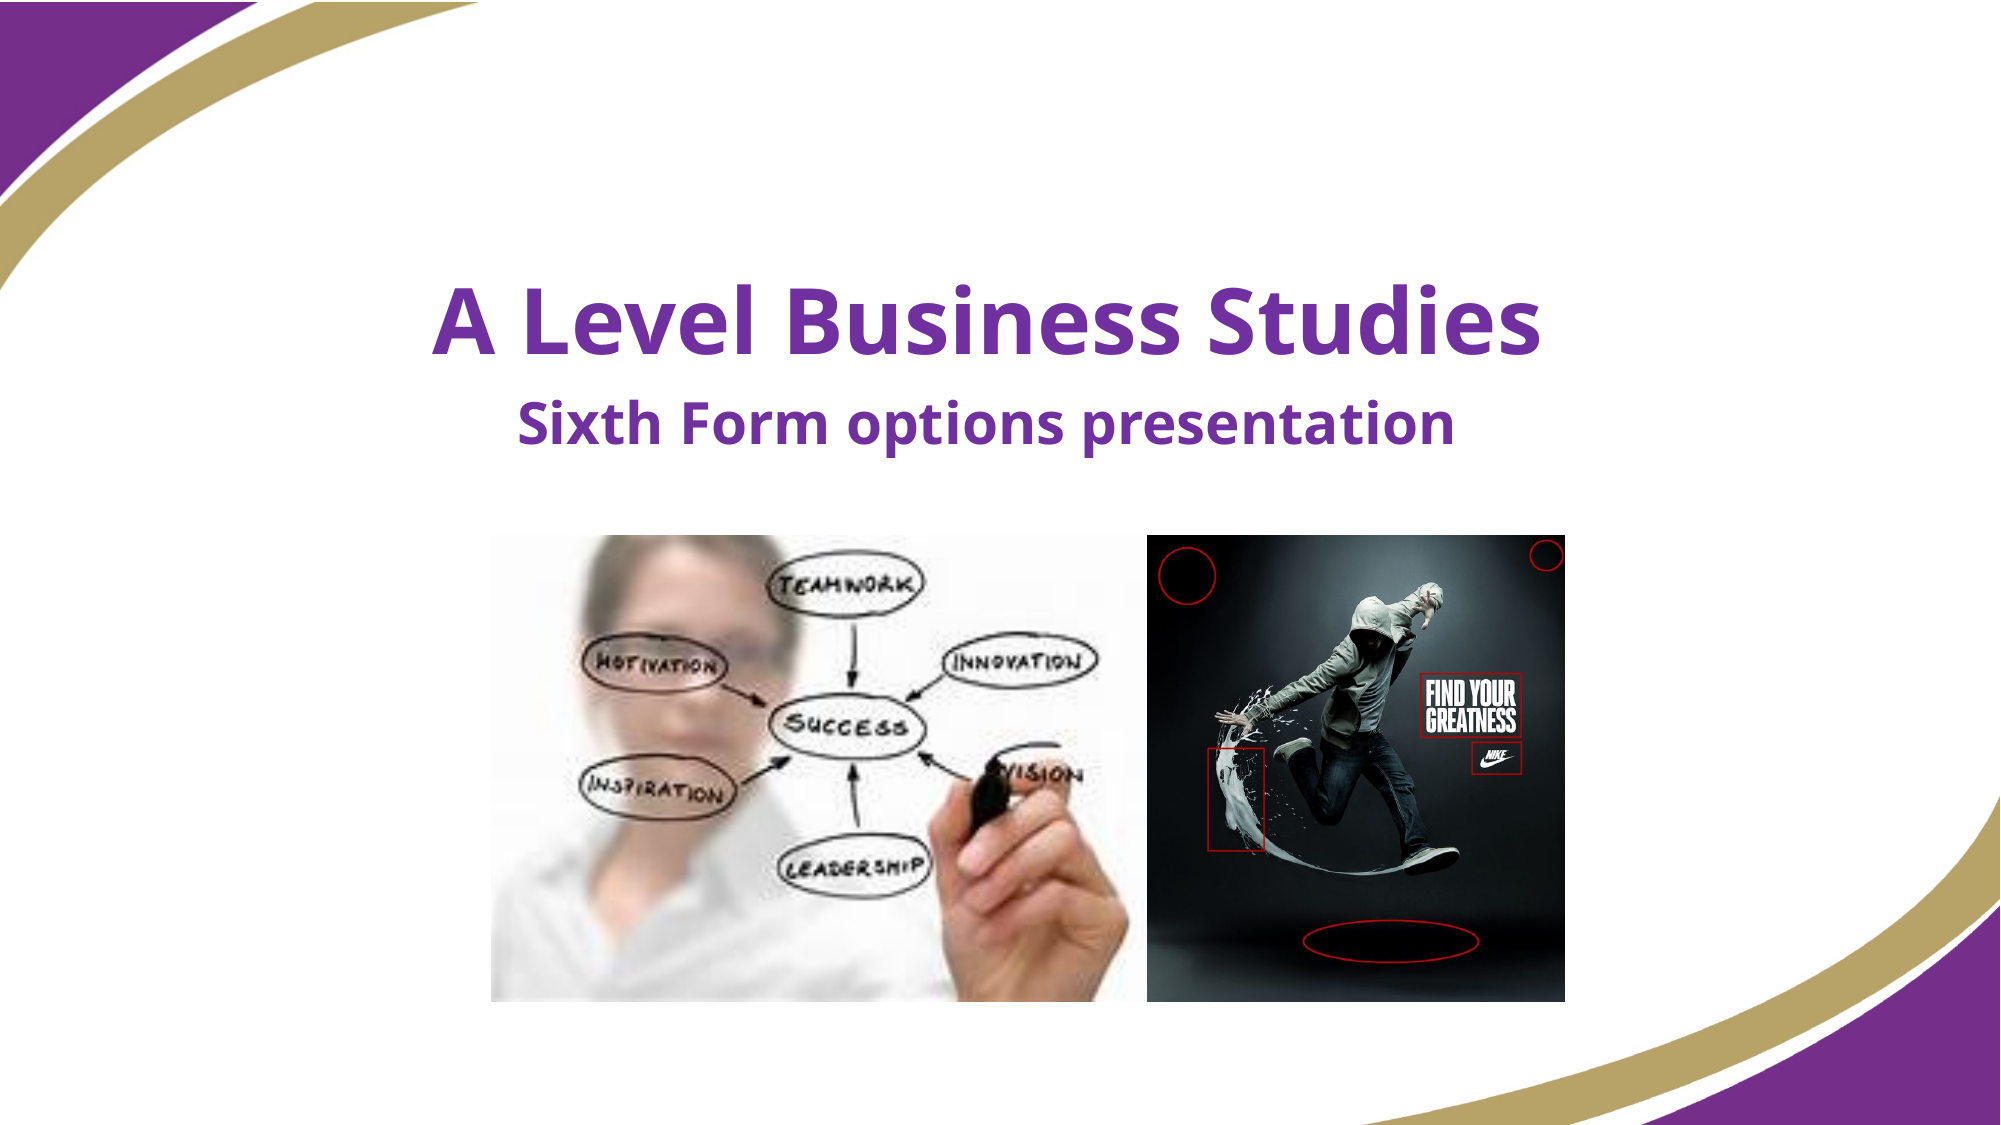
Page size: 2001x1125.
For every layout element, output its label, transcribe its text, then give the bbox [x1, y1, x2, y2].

picture [1147, 535, 2000, 1125]
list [491, 535, 1147, 1002]
text_box Sixth Form options presentation [236, 387, 1737, 659]
text_box A Level Business Studies [249, 184, 1750, 576]
picture [0, 2, 507, 305]
